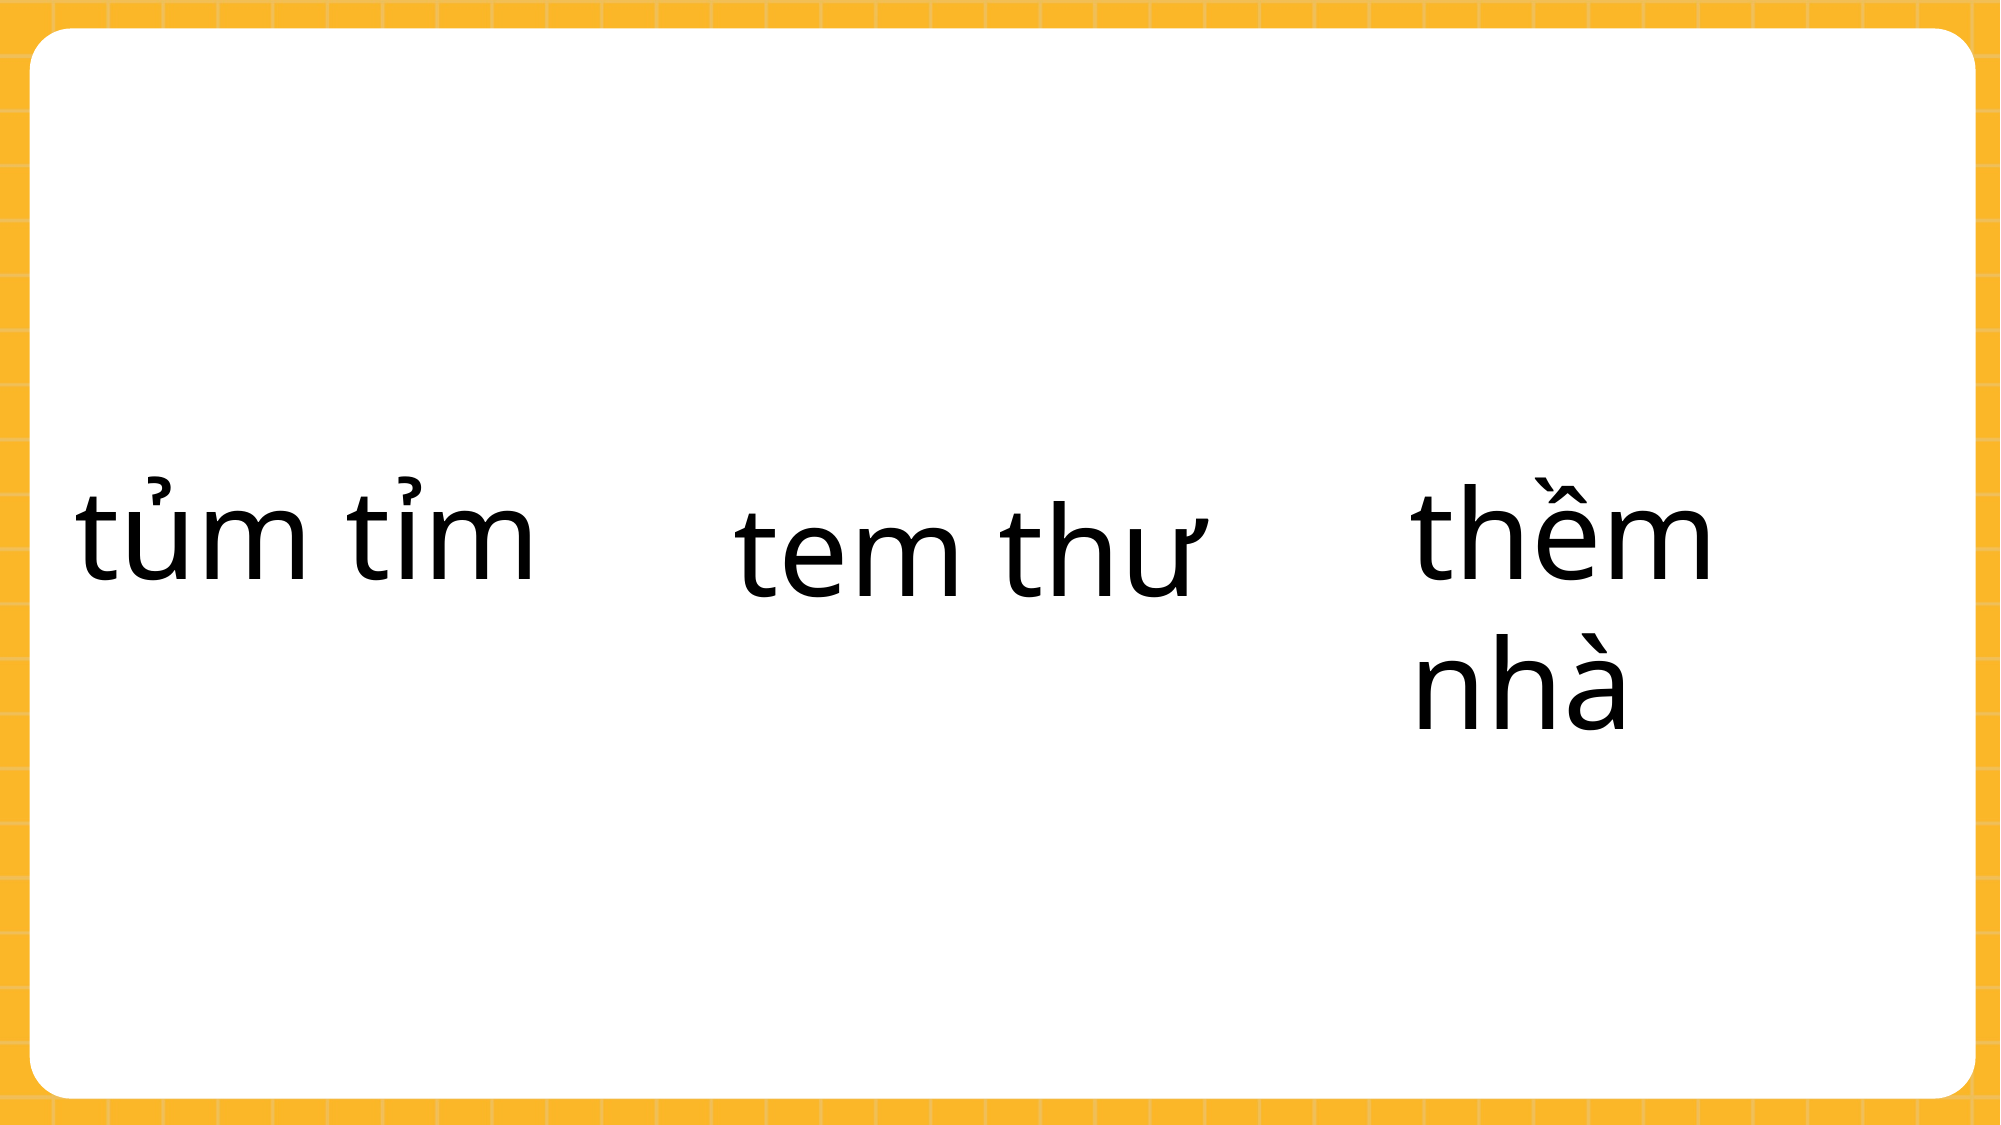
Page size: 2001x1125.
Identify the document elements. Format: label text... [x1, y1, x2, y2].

text_box tem thư [718, 441, 1324, 630]
picture [0, 0, 2000, 1125]
text_box tủm tỉm [59, 447, 665, 612]
text_box thềm nhà [1394, 447, 1963, 762]
